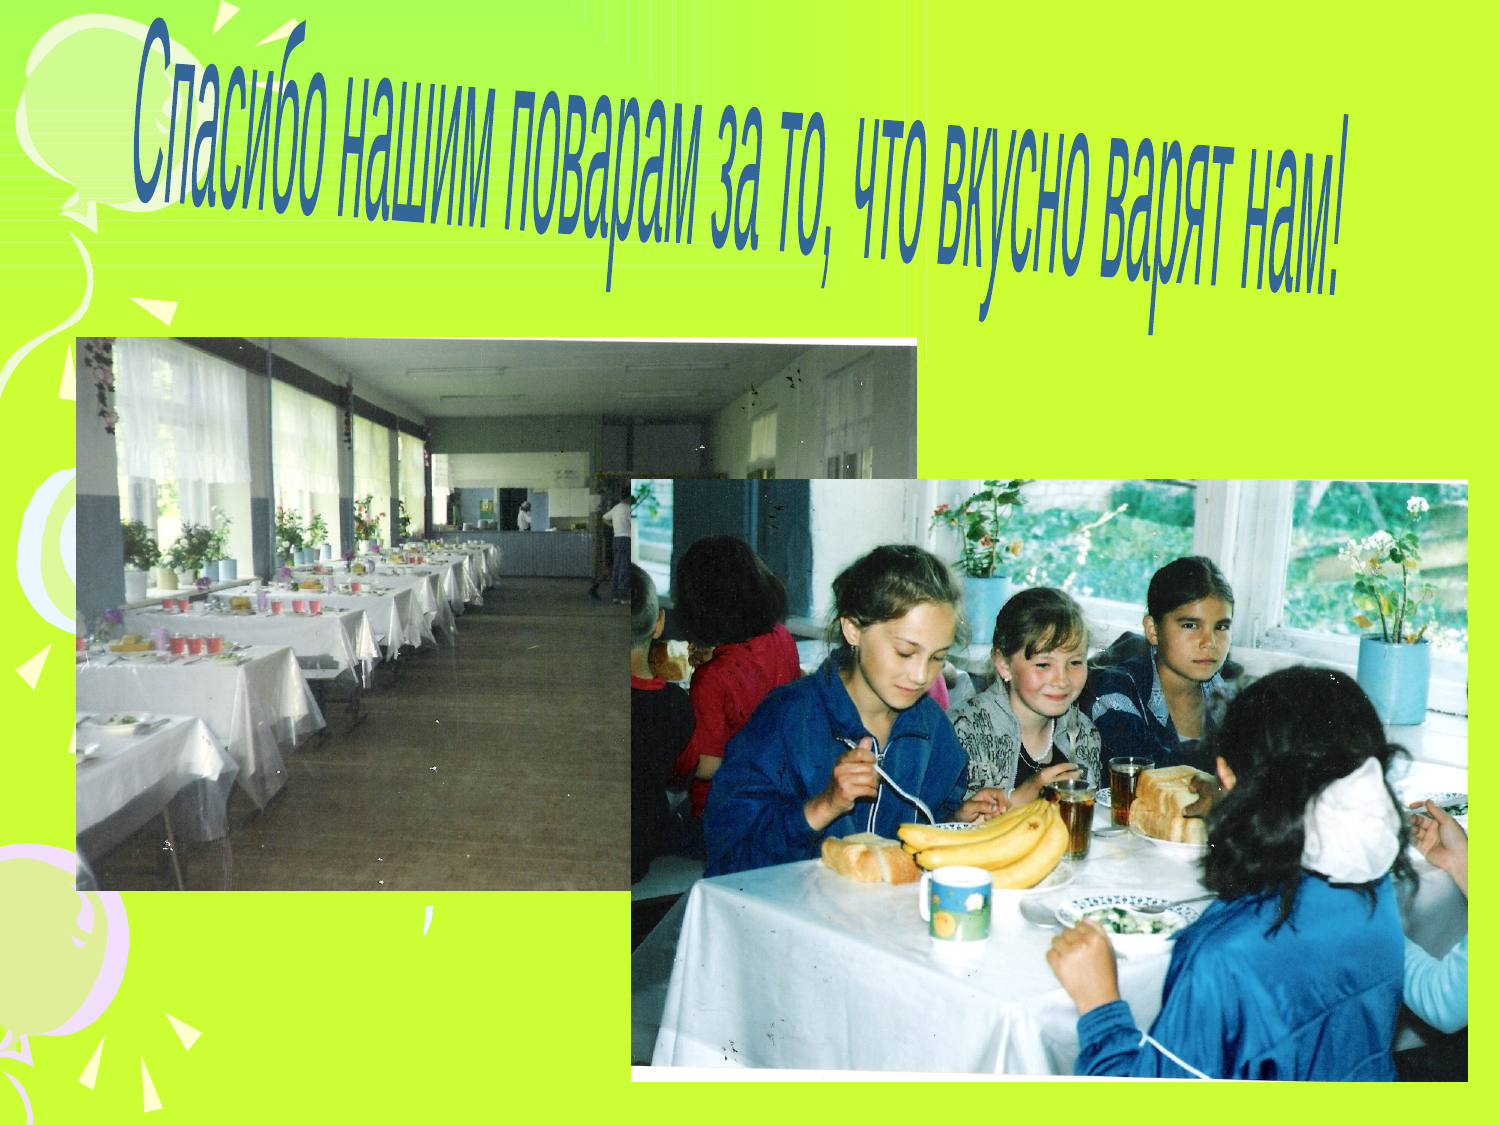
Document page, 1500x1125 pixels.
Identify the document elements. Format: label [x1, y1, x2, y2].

picture [76, 337, 1468, 1082]
